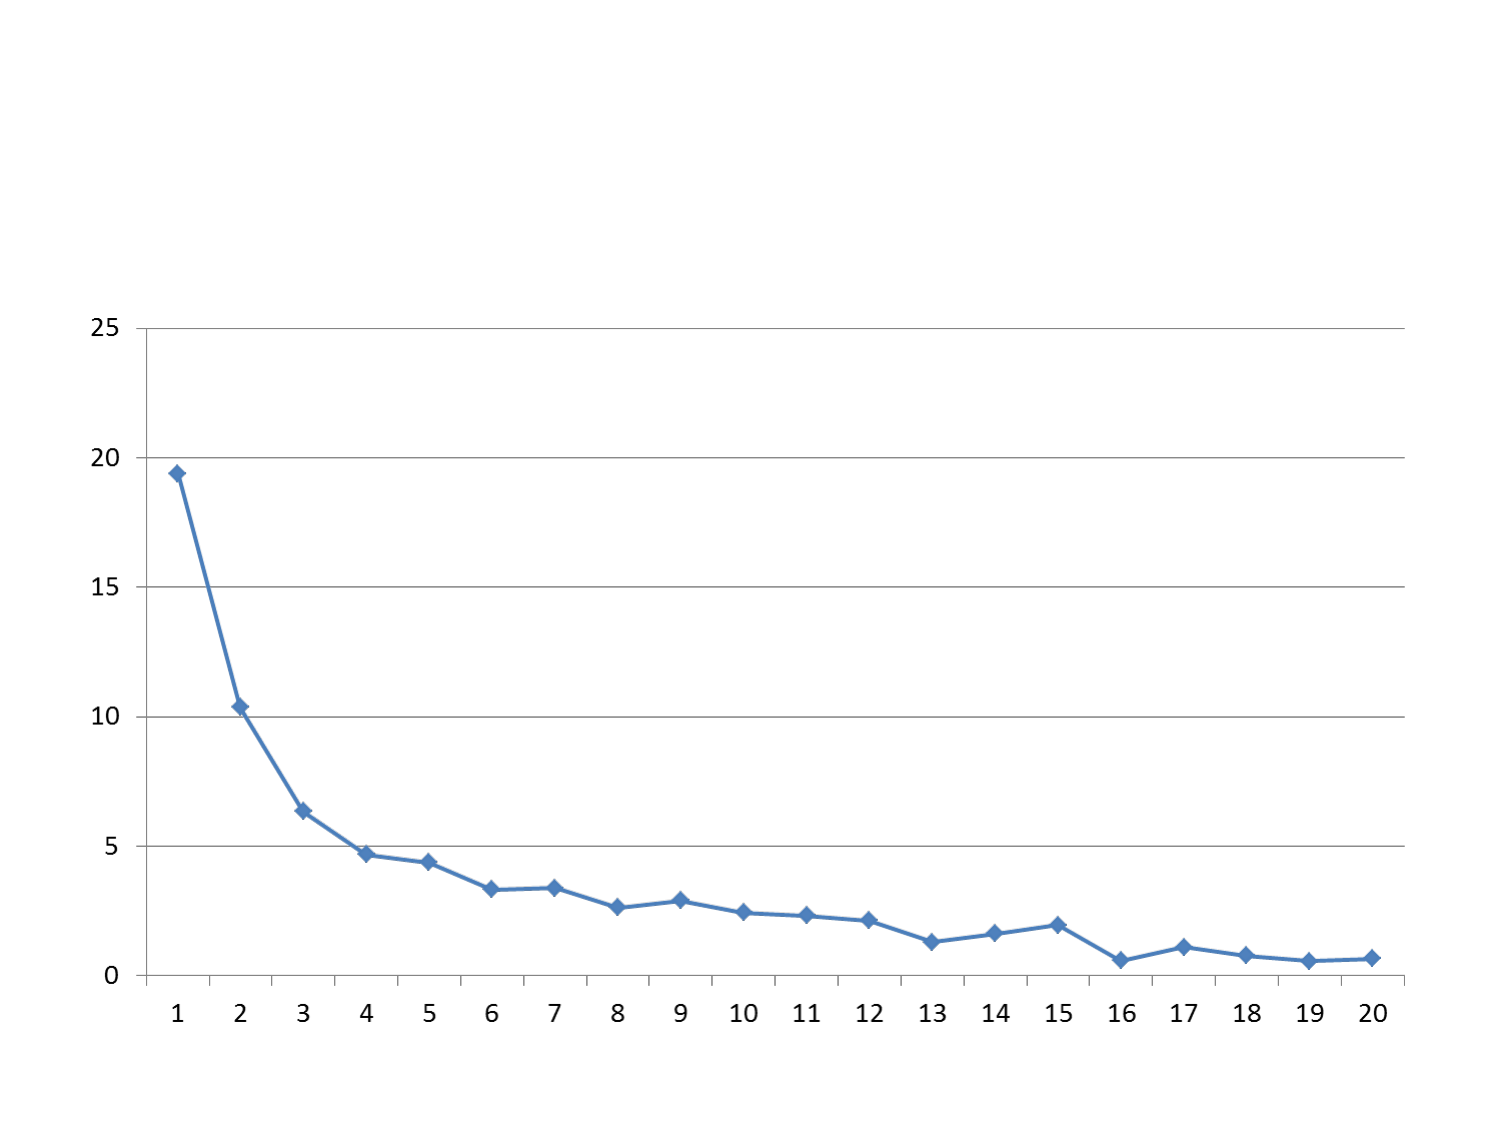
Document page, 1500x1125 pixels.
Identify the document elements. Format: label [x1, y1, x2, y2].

picture [76, 299, 1427, 1044]
